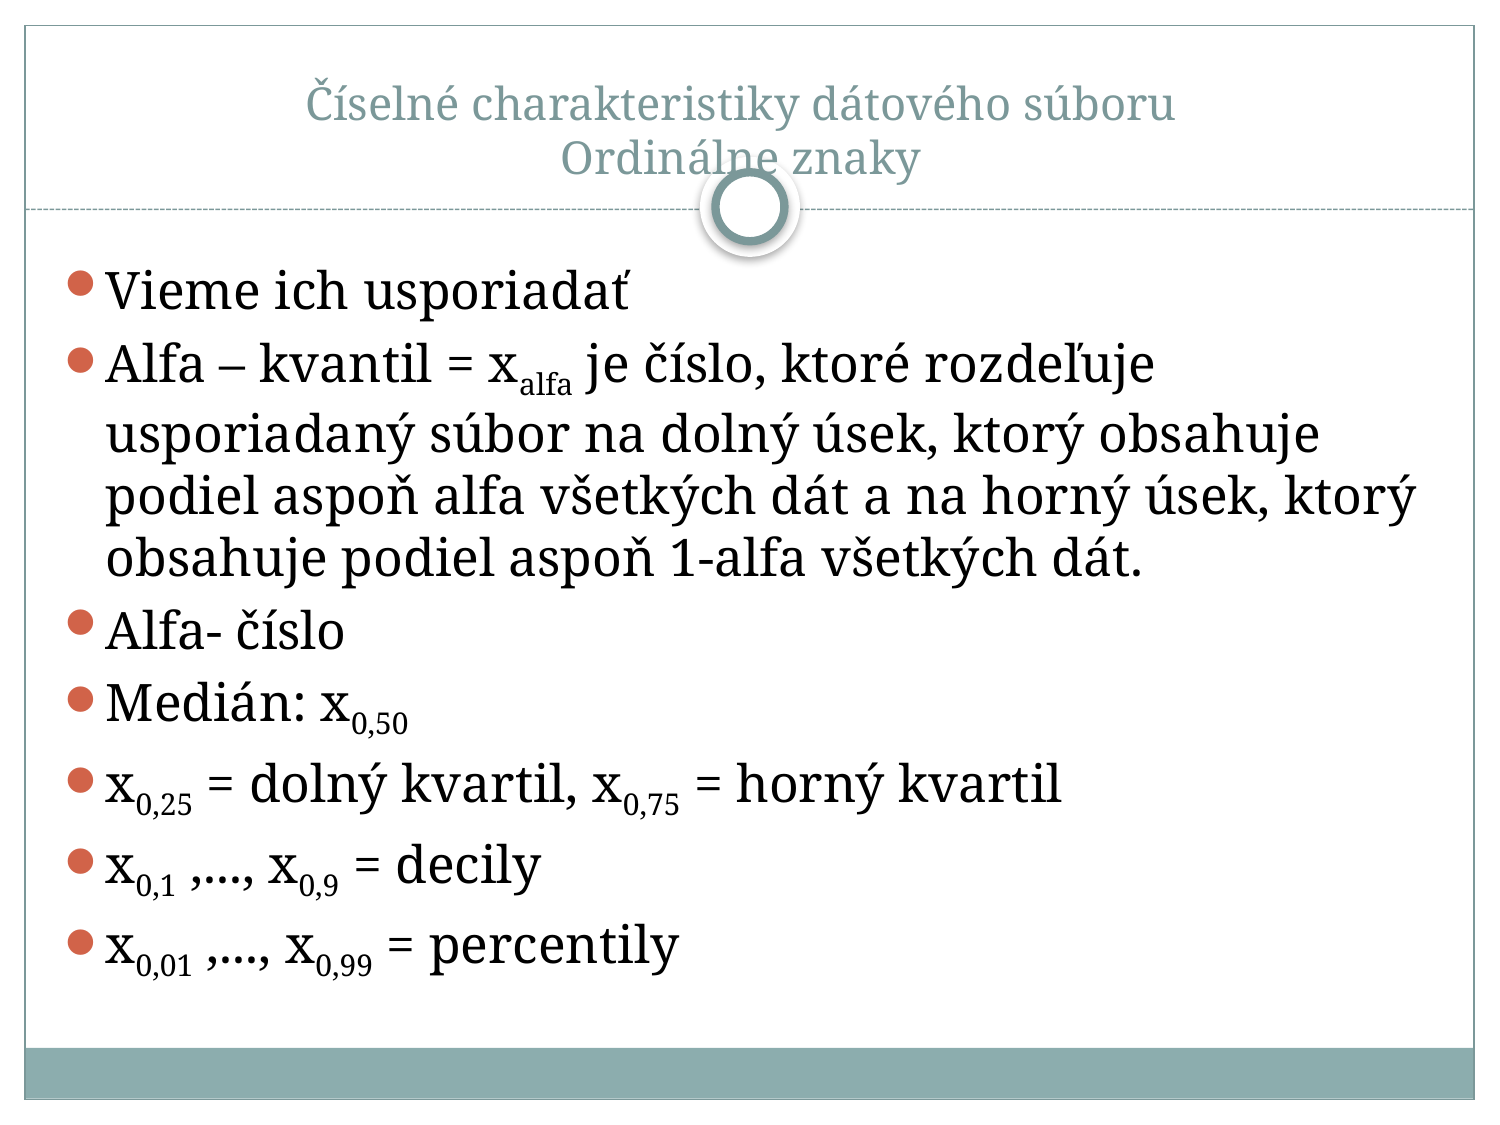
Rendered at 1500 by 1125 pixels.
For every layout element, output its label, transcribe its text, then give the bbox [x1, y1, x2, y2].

list Vieme ich usporiadať Alfa – kvantil = xalfa je číslo, ktoré rozdeľuje usporiadaný súbor na dolný úsek, ktorý obsahuje podiel aspoň alfa všetkých dát a na horný úsek, ktorý obsahuje podiel aspoň 1-alfa všetkých dát. Alfa- číslo Medián: x0,50 x0,25 = dolný kvartil, x0,75 = horný kvartil x0,1 ,..., x0,9 = decily x0,01 ,..., x0,99 = percentily [49, 250, 1445, 1001]
title Číselné charakteristiky dátového súboru Ordinálne znaky [41, 66, 1442, 191]
